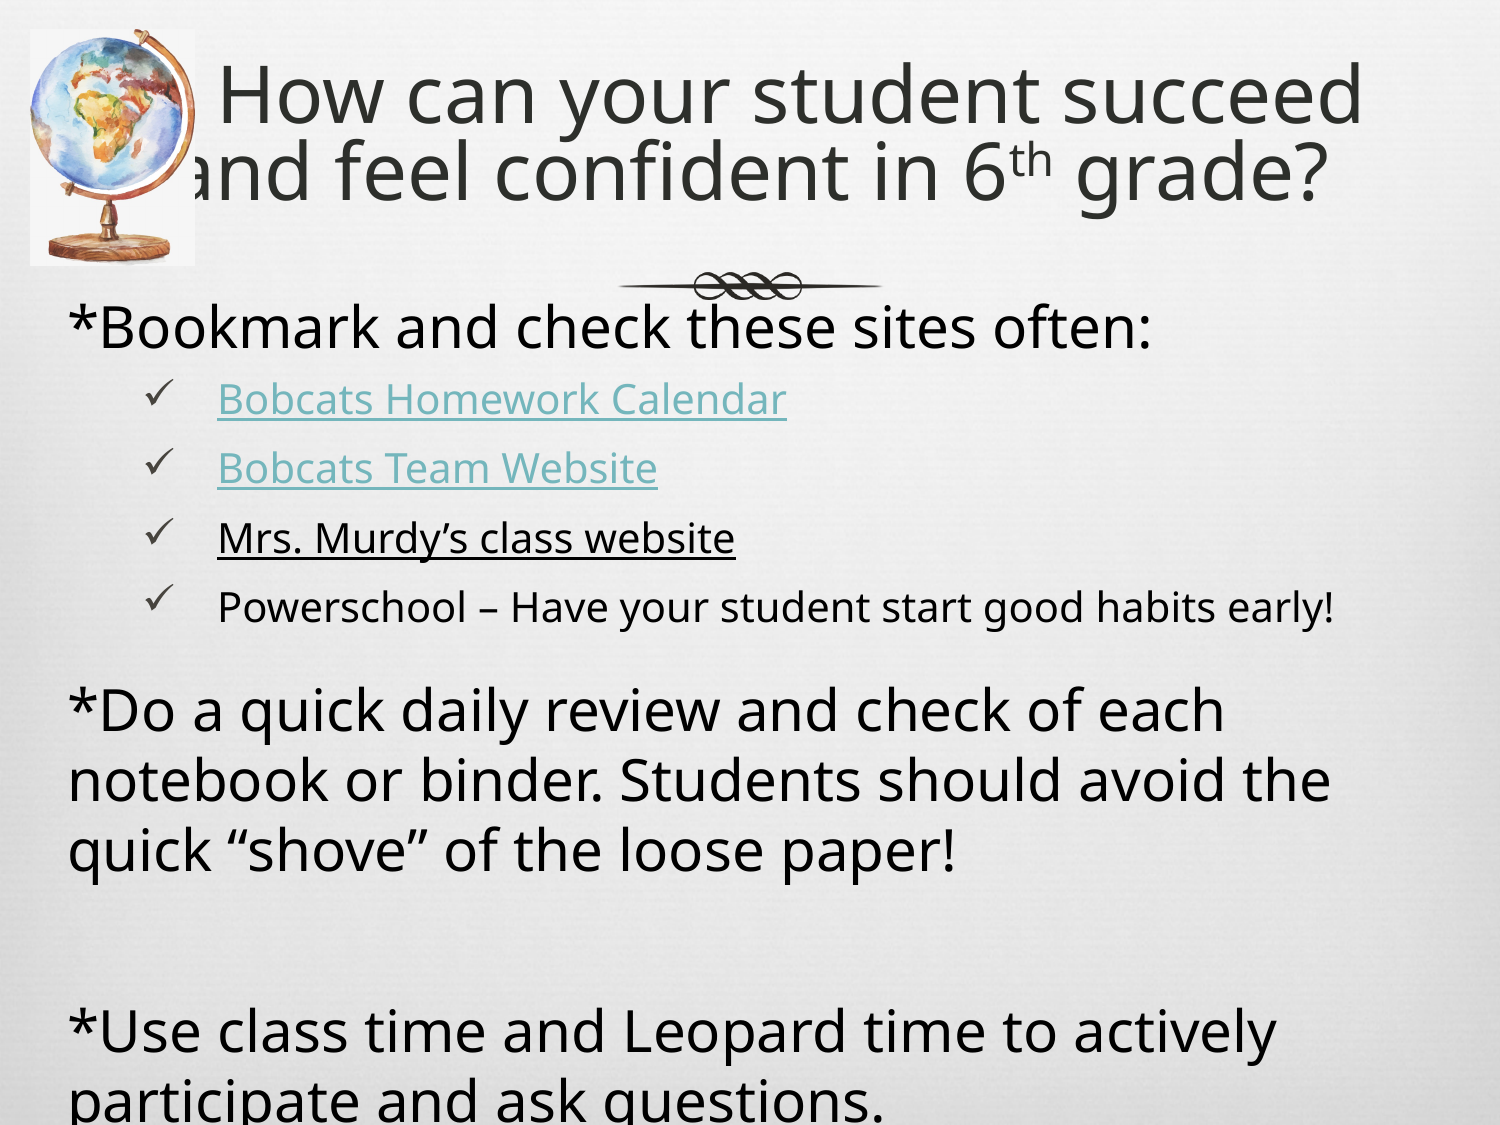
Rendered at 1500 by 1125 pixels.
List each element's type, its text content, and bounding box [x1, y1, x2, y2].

title How can your student succeed and feel confident in 6th grade? [112, 52, 1388, 282]
picture [30, 28, 195, 266]
list *Bookmark and check these sites often: Bobcats Homework Calendar Bobcats Team Website Mrs. Murdy’s class website Powerschool – Have your student start good habits early! *Do a quick daily review and check of each notebook or binder. Students should avoid the quick “shove” of the loose paper! *Use class time and Leopard time to actively participate and ask questions. [52, 282, 1439, 992]
